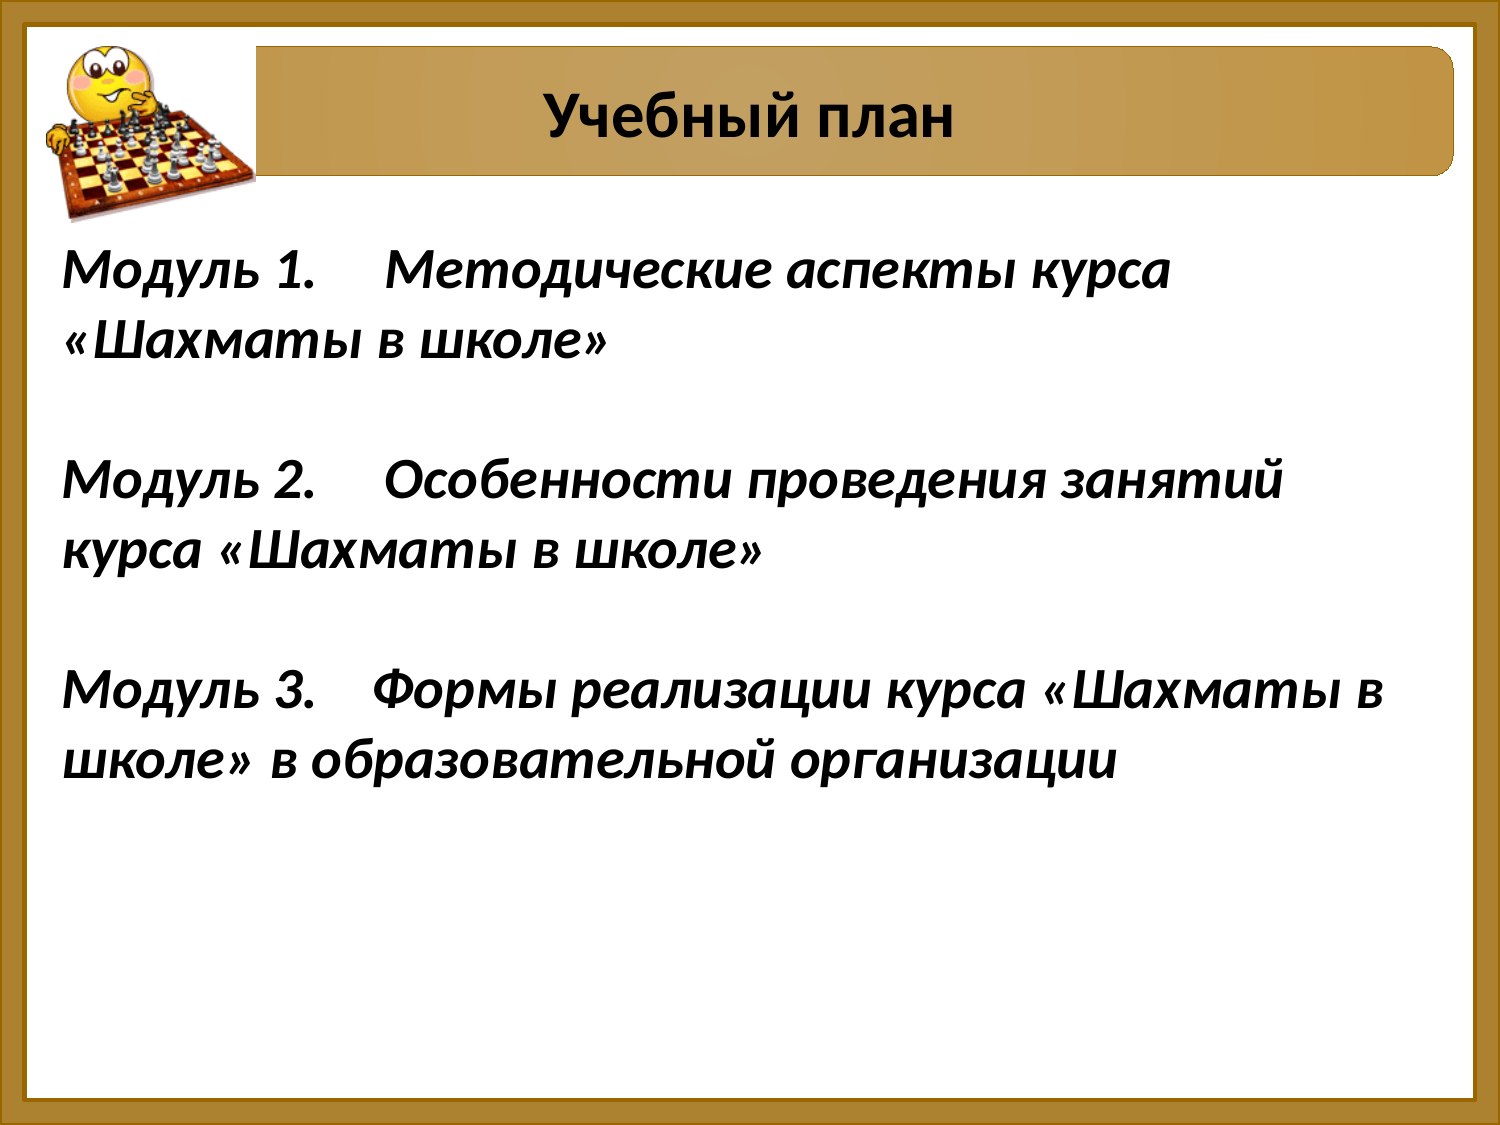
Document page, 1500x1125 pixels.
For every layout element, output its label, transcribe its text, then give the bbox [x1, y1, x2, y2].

text_box [0, 0, 1500, 1125]
text_box Модуль 1. Методические аспекты курса «Шахматы в школе» Модуль 2. Особенности проведения занятий курса «Шахматы в школе» Модуль 3. Формы реализации курса «Шахматы в школе» в образовательной организации [46, 222, 1407, 798]
text_box Учебный план [256, 46, 1454, 176]
picture [46, 46, 256, 223]
